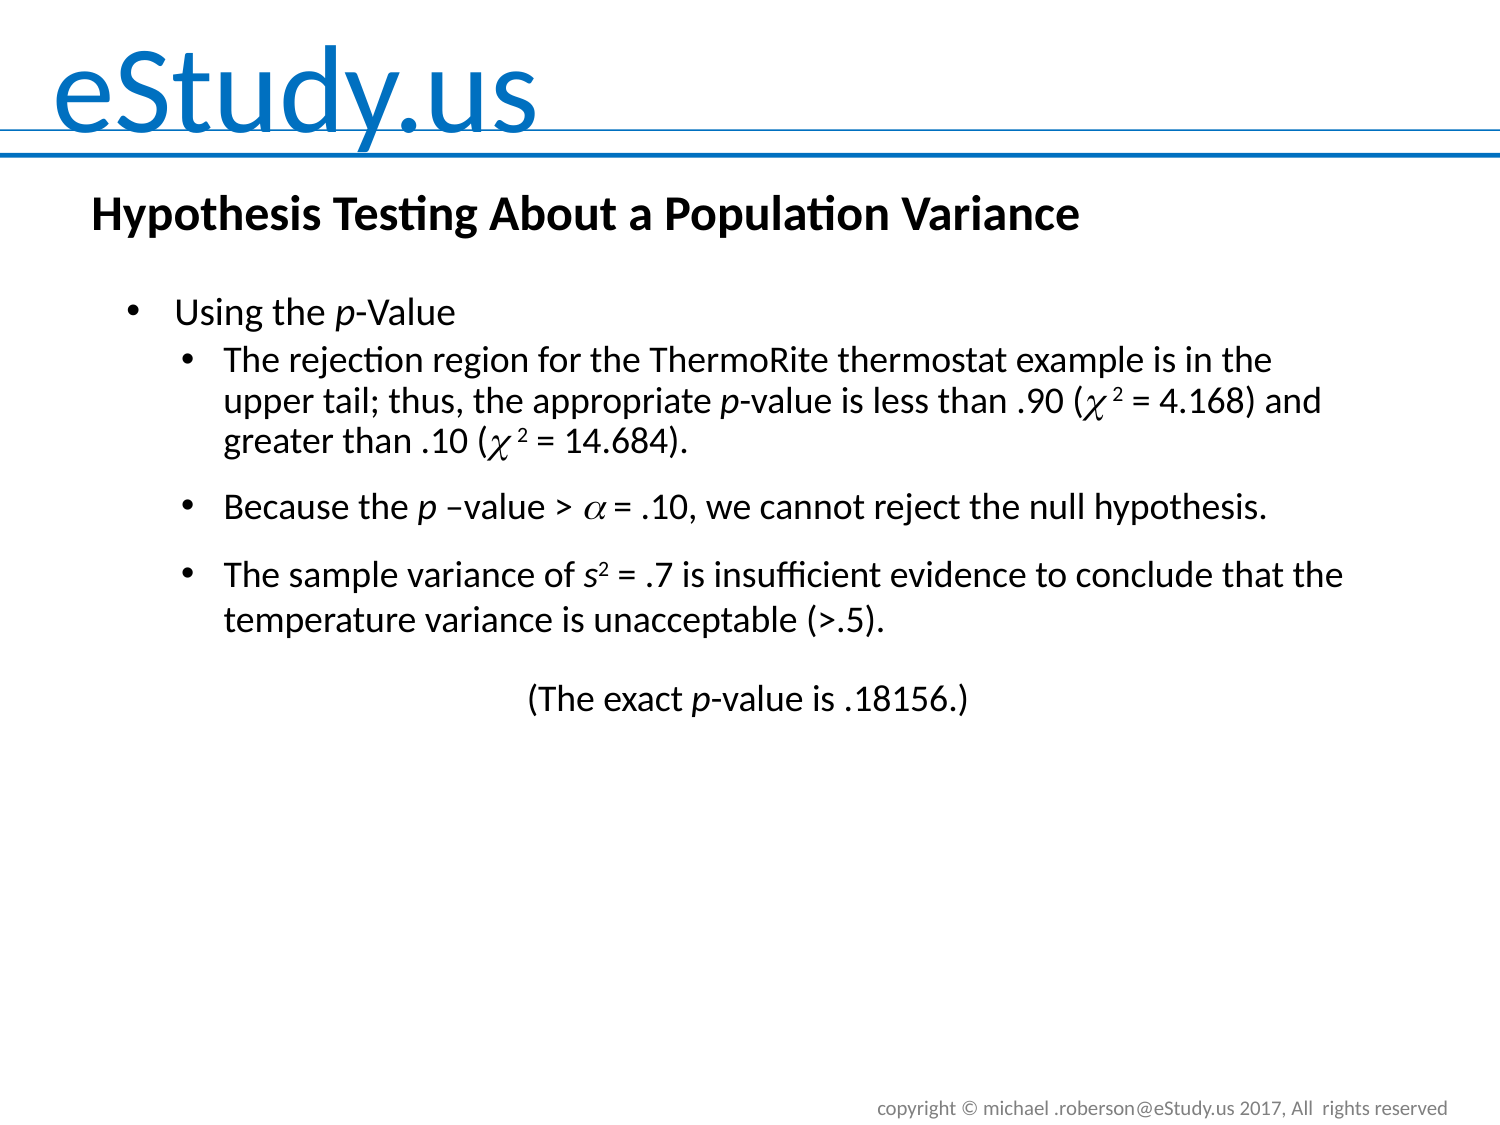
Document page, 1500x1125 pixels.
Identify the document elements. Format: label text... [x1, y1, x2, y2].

title Hypothesis Testing About a Population Variance [76, 172, 1352, 252]
text_box The rejection region for the ThermoRite thermostat example is in the upper tail; thus, the appropriate p-value is less than .90 (c 2 = 4.168) and greater than .10 (c 2 = 14.684). [109, 332, 1383, 470]
text_box The sample variance of s2 = .7 is insufficient evidence to conclude that the temperature variance is unacceptable (>.5). [166, 542, 1368, 648]
text_box (The exact p-value is .18156.) [399, 664, 1096, 728]
text_box Because the p –value > a = .10, we cannot reject the null hypothesis. [166, 474, 1364, 535]
list Using the p-Value [111, 278, 659, 332]
